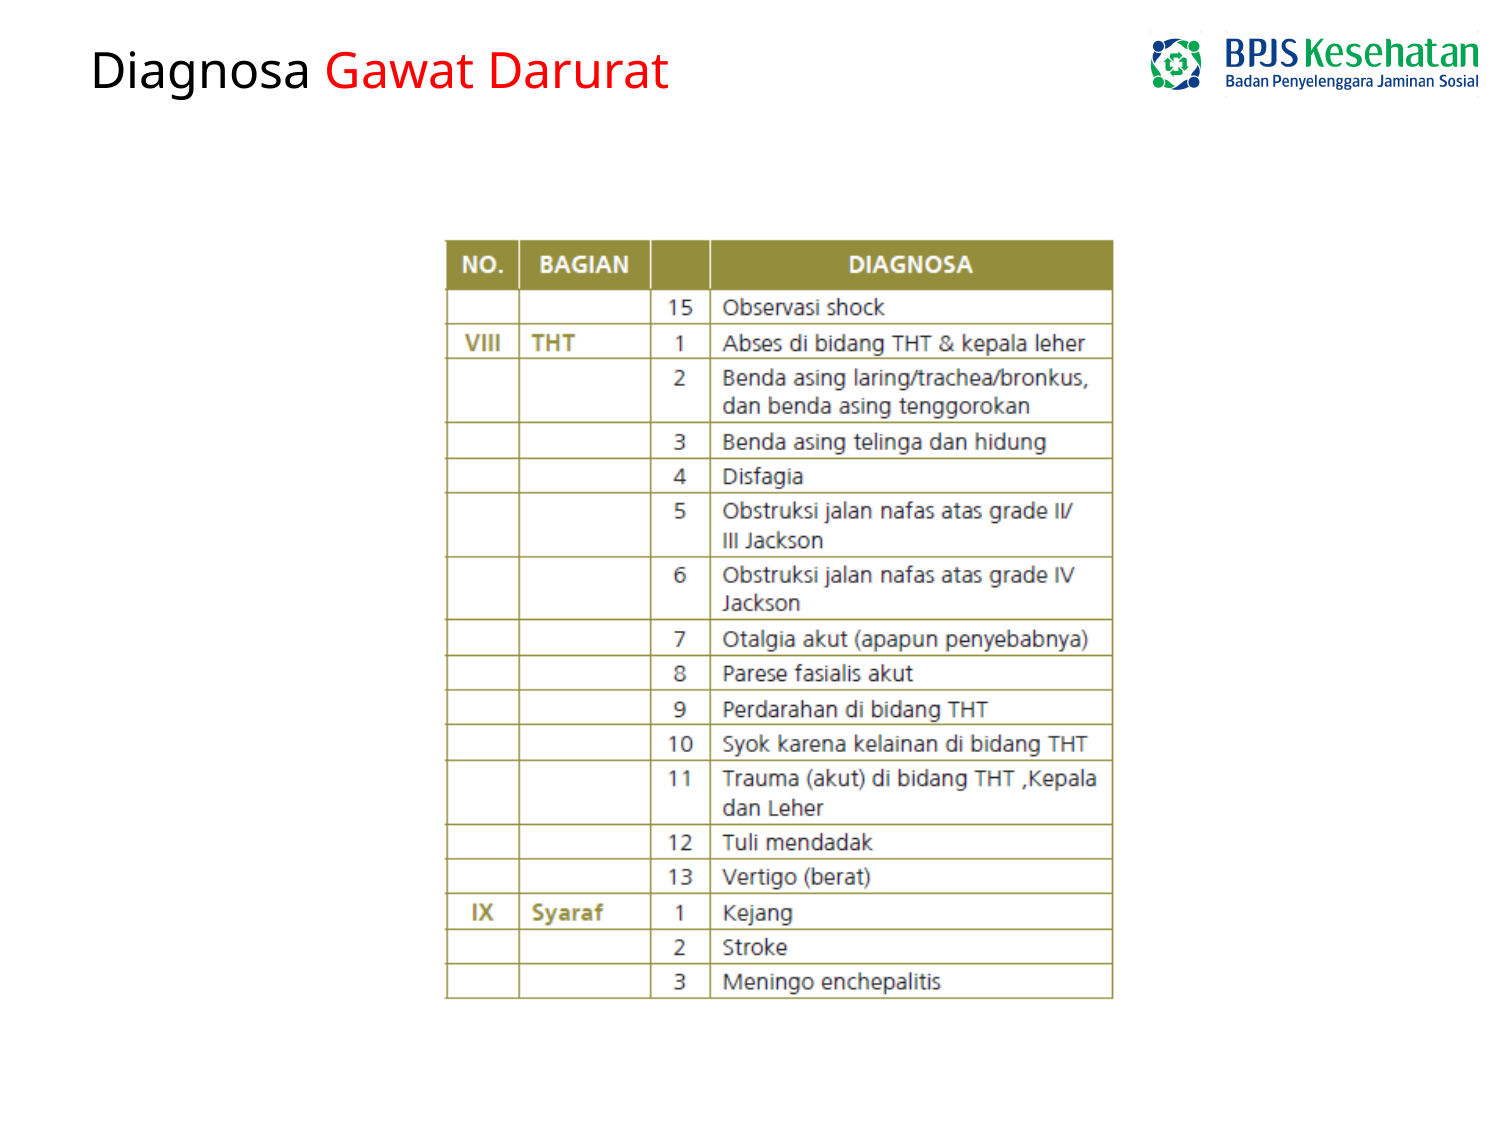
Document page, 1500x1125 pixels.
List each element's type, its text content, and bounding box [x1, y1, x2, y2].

picture [442, 231, 1123, 1007]
text_box Diagnosa Gawat Darurat [75, 30, 685, 106]
picture [1145, 30, 1480, 98]
